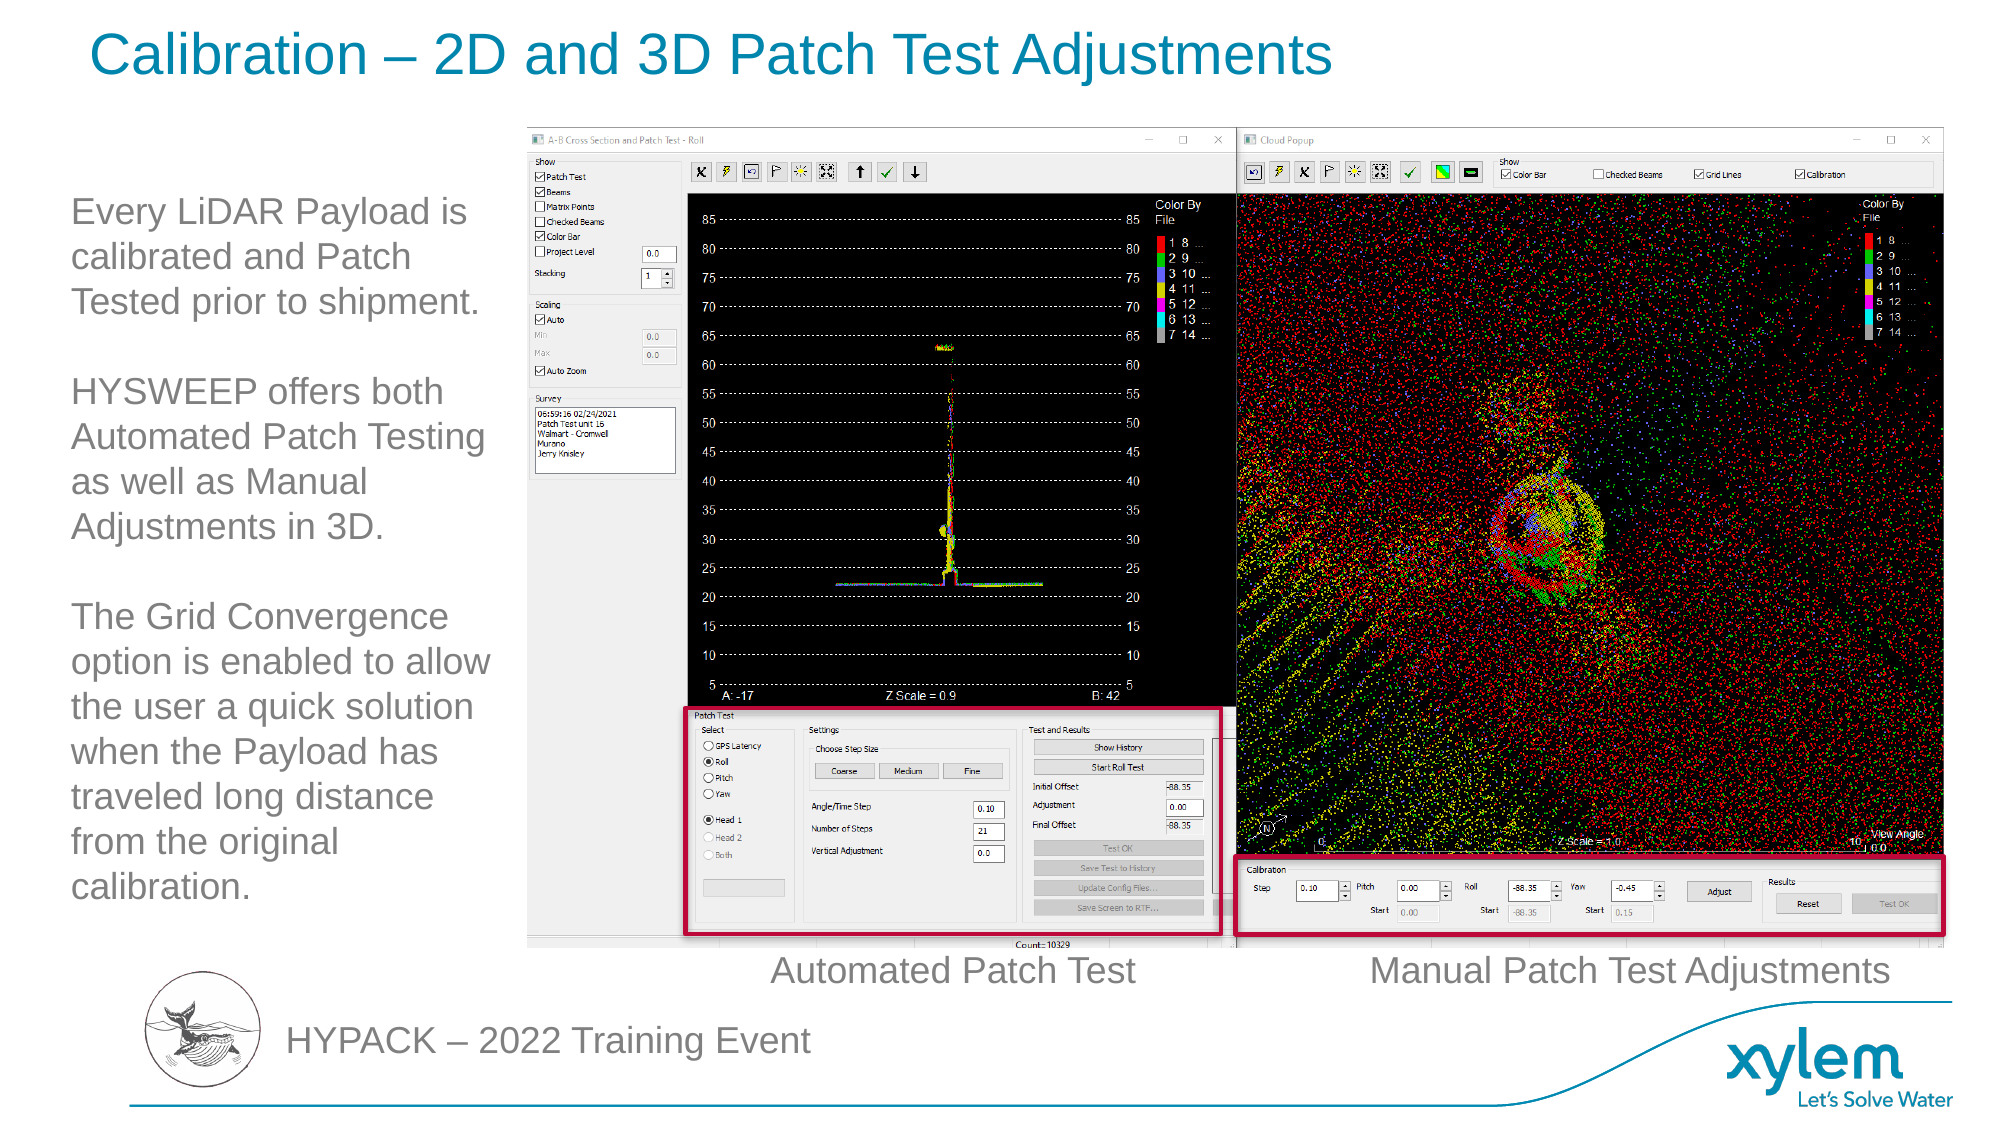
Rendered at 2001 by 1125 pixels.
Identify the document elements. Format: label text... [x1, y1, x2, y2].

picture [1824, 1098, 1835, 1107]
picture [1905, 1099, 1911, 1107]
picture [1510, 1004, 1953, 1107]
text_box Every LiDAR Payload is calibrated and Patch Tested prior to shipment. HYSWEEP offers both Automated Patch Testing as well as Manual Adjustments in 3D. The Grid Convergence option is enabled to allow the user a quick solution when the Payload has traveled long distance from the original calibration. [56, 179, 509, 915]
picture [129, 966, 1811, 1104]
picture [1812, 1099, 1821, 1107]
text_box Manual Patch Test Adjustments [1354, 956, 1907, 999]
picture [526, 127, 1945, 948]
text_box Automated Patch Test [755, 956, 1151, 998]
title Calibration – 2D and 3D Patch Test Adjustments [75, 18, 1925, 181]
